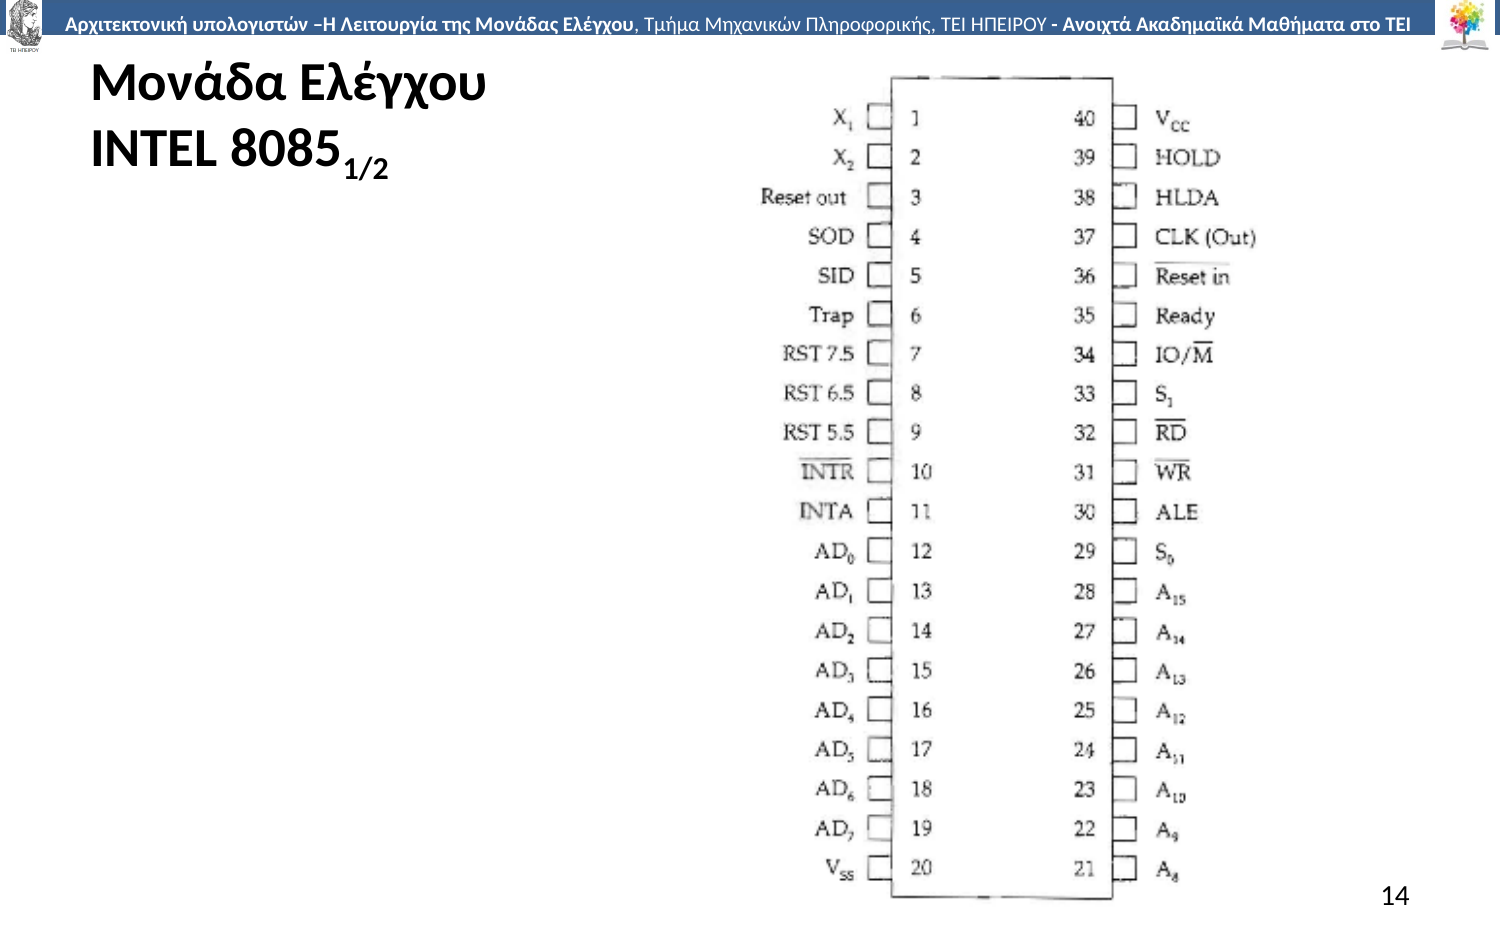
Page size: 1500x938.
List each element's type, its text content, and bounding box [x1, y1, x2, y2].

picture [6, 0, 42, 54]
picture [726, 42, 1279, 912]
title Μονάδα Ελέγχου INTEL 80851/2 [75, 37, 1425, 194]
picture [1435, 0, 1495, 52]
slide_number 14 [1278, 868, 1425, 919]
